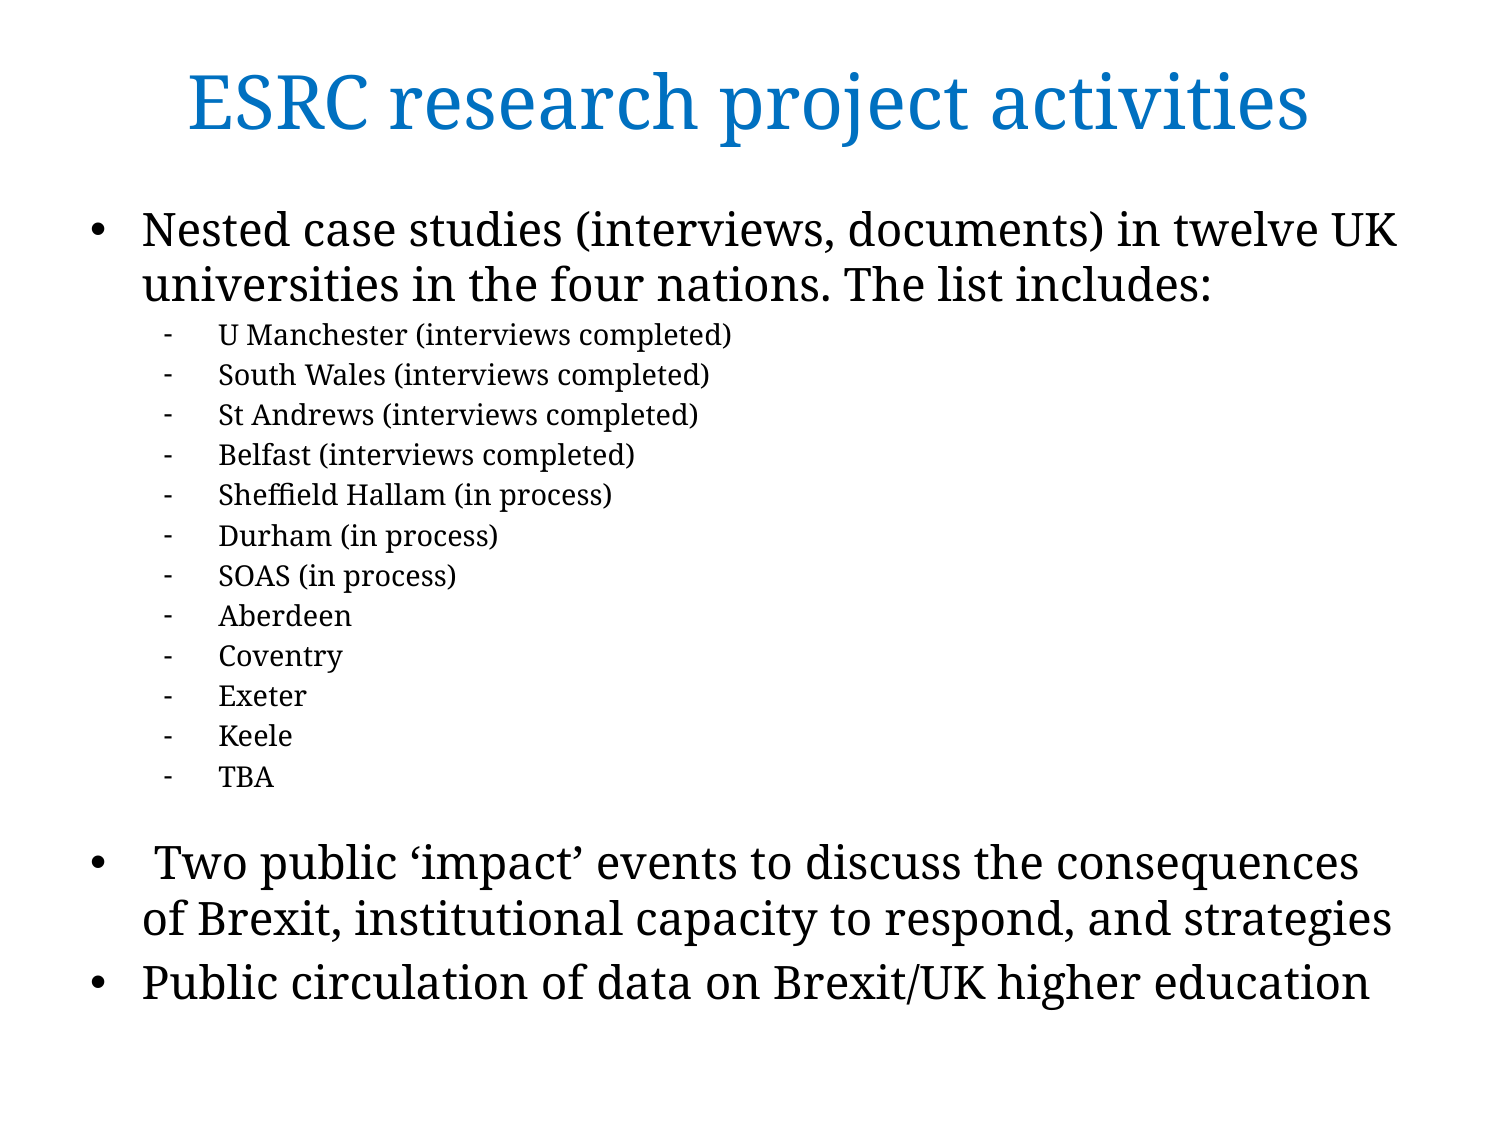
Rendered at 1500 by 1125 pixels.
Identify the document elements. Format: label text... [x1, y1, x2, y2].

list Nested case studies (interviews, documents) in twelve UK universities in the four nations. The list includes: U Manchester (interviews completed) South Wales (interviews completed) St Andrews (interviews completed) Belfast (interviews completed) Sheffield Hallam (in process) Durham (in process) SOAS (in process) Aberdeen Coventry Exeter Keele TBA Two public ‘impact’ events to discuss the consequences of Brexit, institutional capacity to respond, and strategies Public circulation of data on Brexit/UK higher education [75, 193, 1425, 1104]
title ESRC research project activities [75, 5, 1425, 193]
